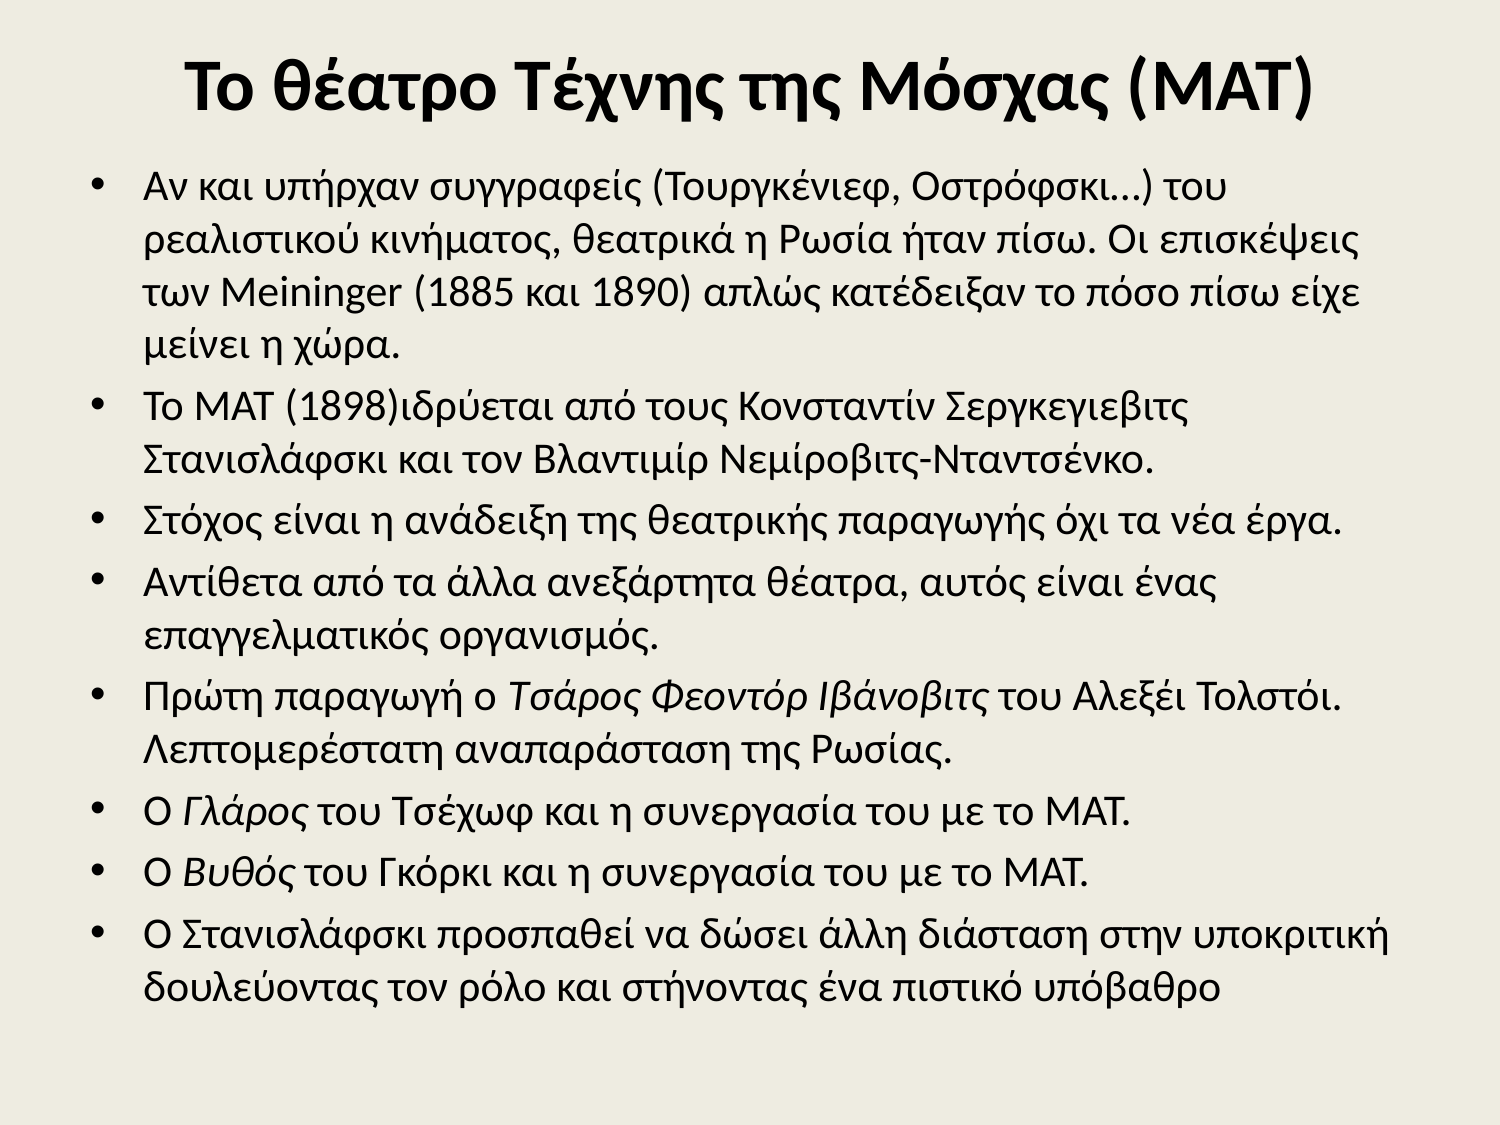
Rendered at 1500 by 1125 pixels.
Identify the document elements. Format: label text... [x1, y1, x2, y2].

list Αν και υπήρχαν συγγραφείς (Τουργκένιεφ, Οστρόφσκι…) του ρεαλιστικού κινήματος, θεατρικά η Ρωσία ήταν πίσω. Οι επισκέψεις των Meininger (1885 και 1890) απλώς κατέδειξαν το πόσο πίσω είχε μείνει η χώρα. Το ΜΑΤ (1898)ιδρύεται από τους Κονσταντίν Σεργκεγιεβιτς Στανισλάφσκι και τον Βλαντιμίρ Νεμίροβιτς-Νταντσένκο. Στόχος είναι η ανάδειξη της θεατρικής παραγωγής όχι τα νέα έργα. Αντίθετα από τα άλλα ανεξάρτητα θέατρα, αυτός είναι ένας επαγγελματικός οργανισμός. Πρώτη παραγωγή ο Τσάρος Φεοντόρ Ιβάνοβιτς του Αλεξέι Τολστόι. Λεπτομερέστατη αναπαράσταση της Ρωσίας. Ο Γλάρος του Τσέχωφ και η συνεργασία του με το ΜΑΤ. Ο Βυθός του Γκόρκι και η συνεργασία του με το ΜΑΤ. Ο Στανισλάφσκι προσπαθεί να δώσει άλλη διάσταση στην υποκριτική δουλεύοντας τον ρόλο και στήνοντας ένα πιστικό υπόβαθρο [75, 149, 1425, 1071]
title Το θέατρο Τέχνης της Μόσχας (MAT) [75, 0, 1425, 149]
